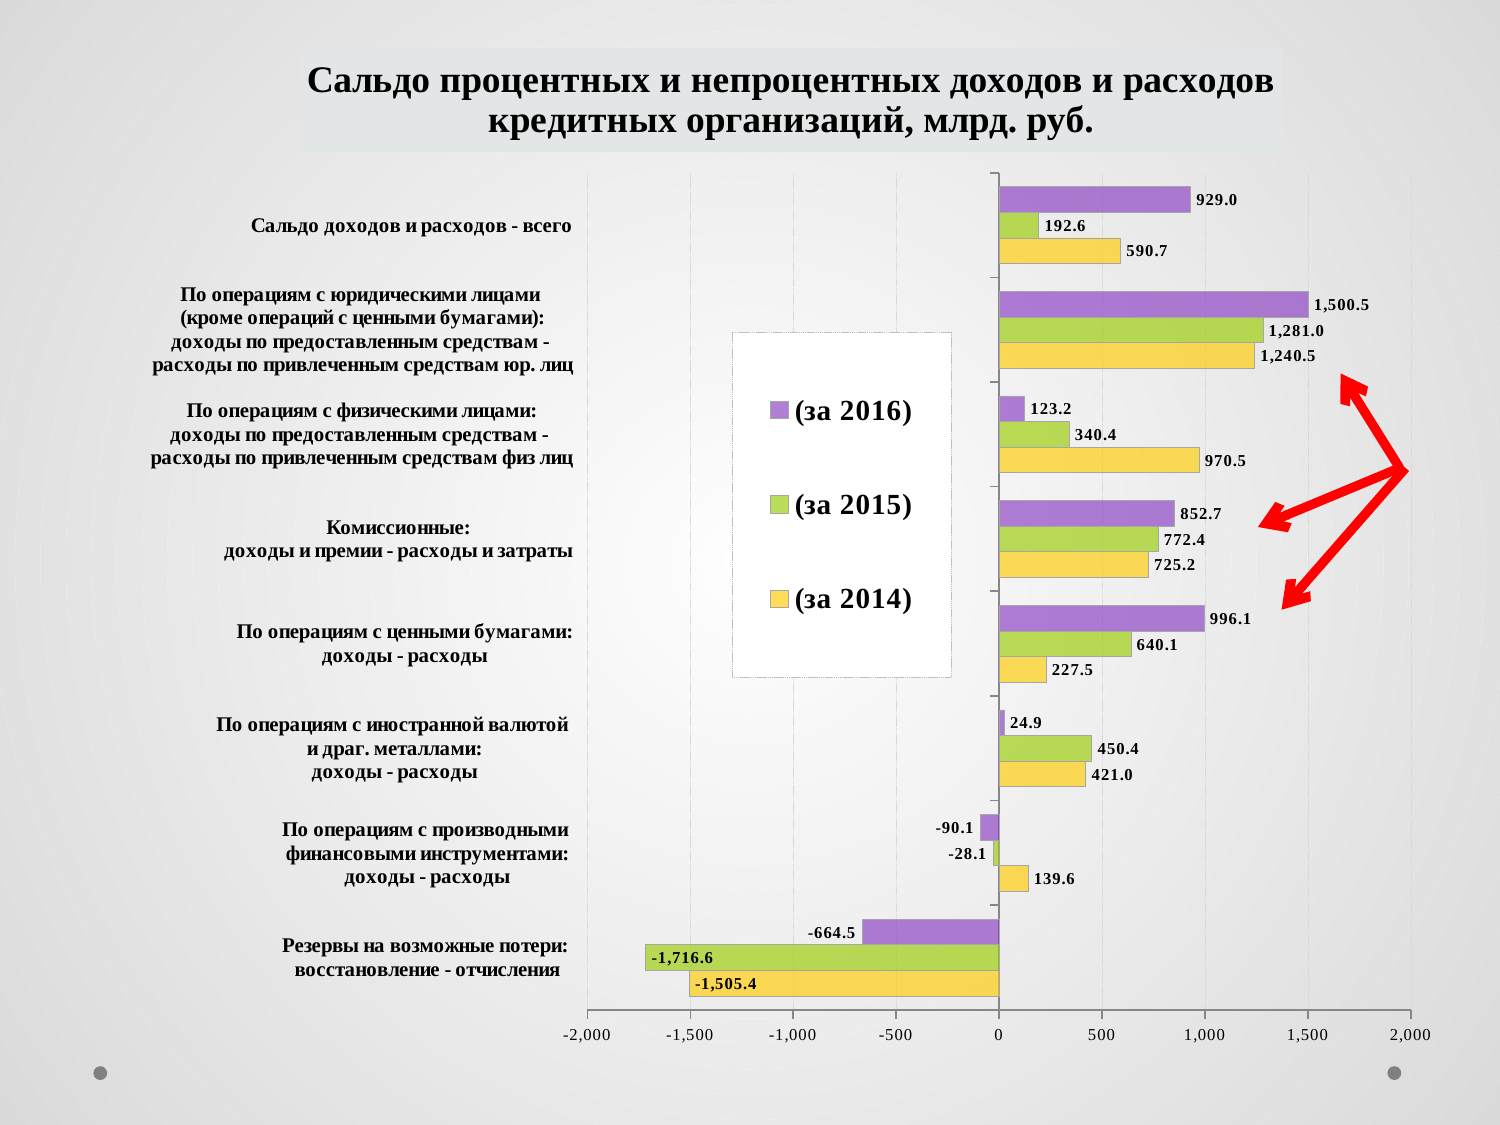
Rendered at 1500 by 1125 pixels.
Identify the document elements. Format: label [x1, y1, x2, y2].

text_box [1281, 467, 1406, 610]
text_box [1257, 467, 1280, 528]
chart [123, 18, 1459, 1065]
text_box [1340, 373, 1400, 465]
